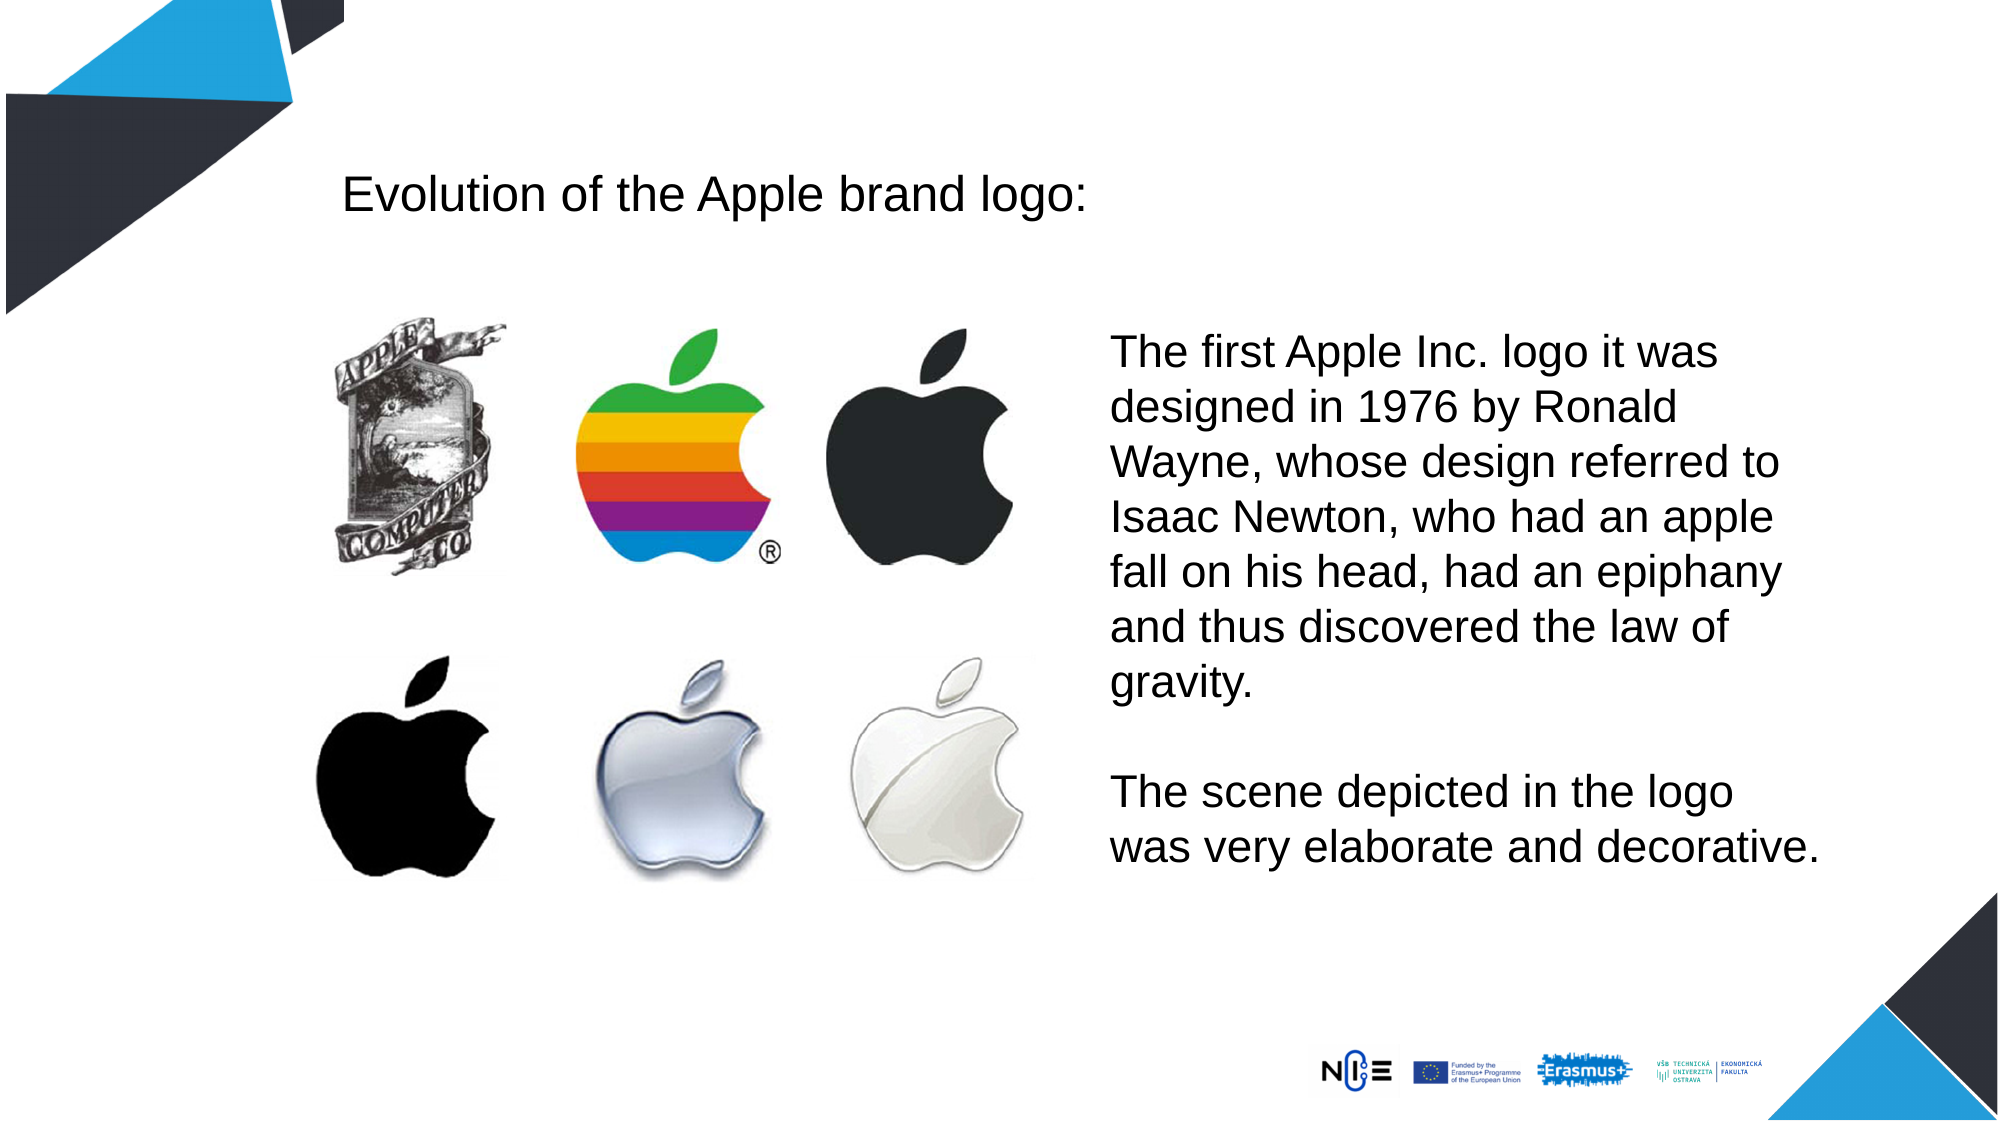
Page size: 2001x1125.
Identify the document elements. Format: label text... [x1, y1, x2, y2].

picture [1308, 888, 2000, 1125]
picture [6, 0, 1040, 580]
list Evolution of the Apple brand logo: [326, 160, 1501, 1059]
text_box The first Apple Inc. logo it was designed in 1976 by Ronald Wayne, whose design referred to Isaac Newton, who had an apple fall on his head, had an epiphany and thus discovered the law of gravity. The scene depicted in the logo was very elaborate and decorative. [1095, 314, 1839, 879]
picture [310, 628, 1036, 914]
